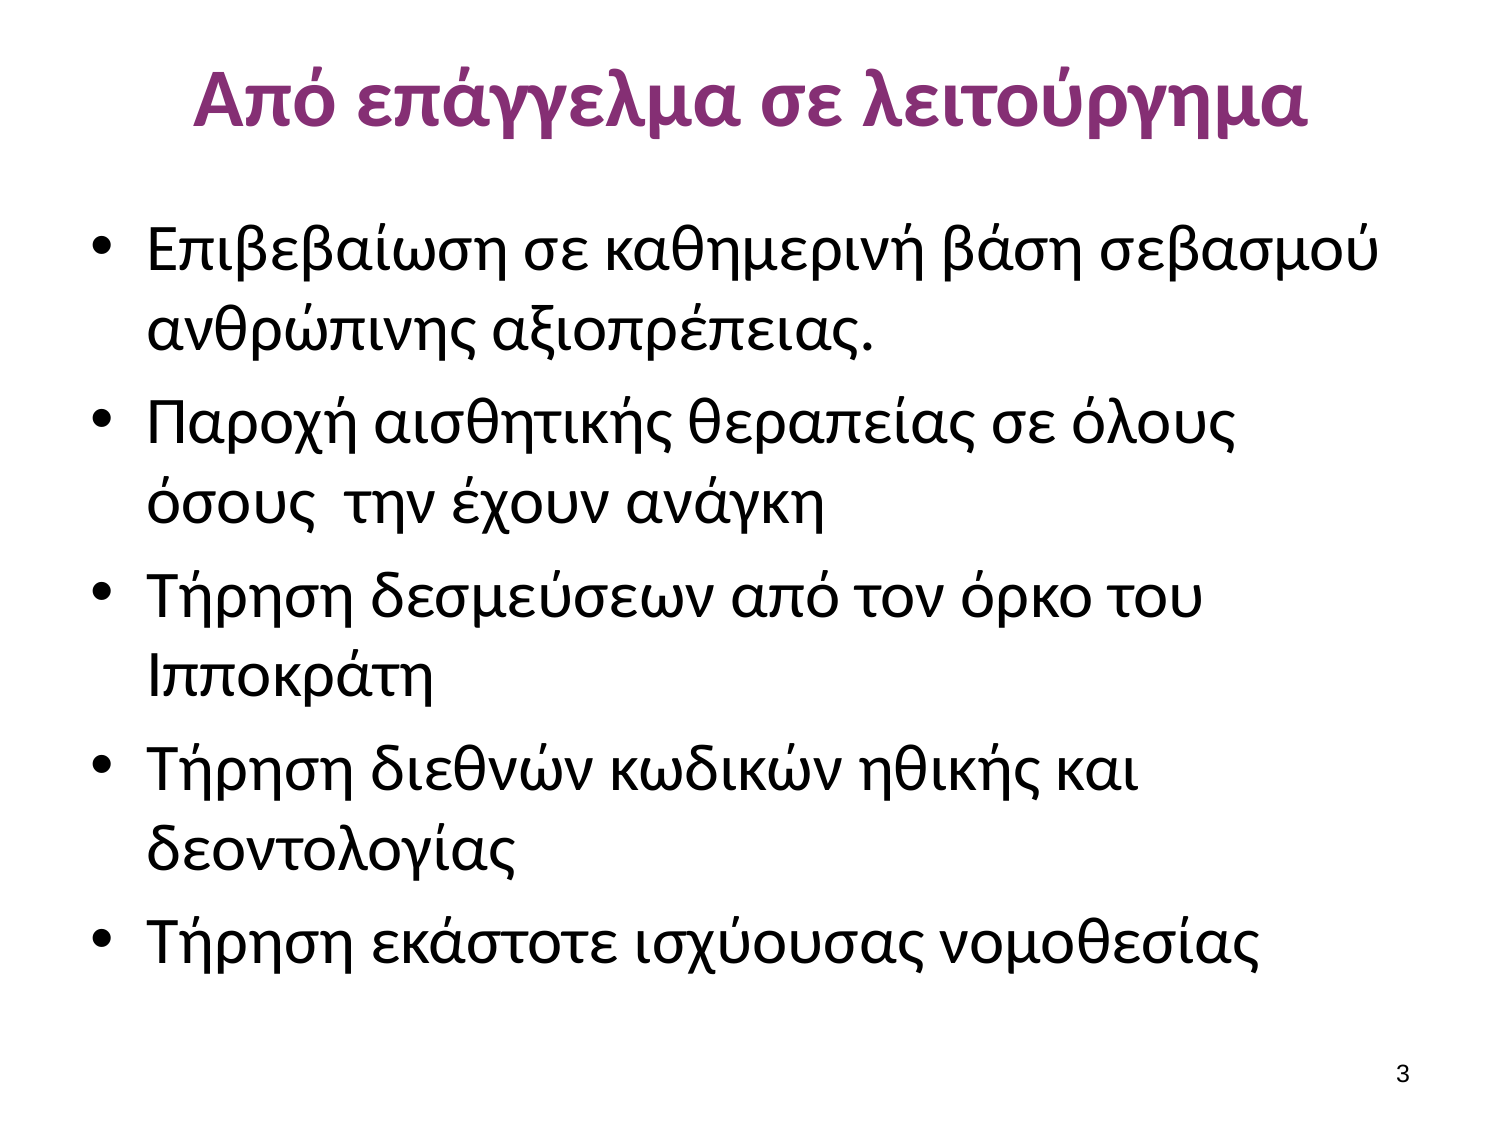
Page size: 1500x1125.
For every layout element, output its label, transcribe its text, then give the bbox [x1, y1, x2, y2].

title Από επάγγελμα σε λειτούργημα [76, 19, 1427, 169]
list Επιβεβαίωση σε καθημερινή βάση σεβασμού ανθρώπινης αξιοπρέπειας. Παροχή αισθητικής θεραπείας σε όλους όσους την έχουν ανάγκη Τήρηση δεσμεύσεων από τον όρκο του Ιπποκράτη Τήρηση διεθνών κωδικών ηθικής και δεοντολογίας Τήρηση εκάστοτε ισχύουσας νομοθεσίας [75, 196, 1425, 1024]
slide_number 2 [1074, 1042, 1425, 1103]
